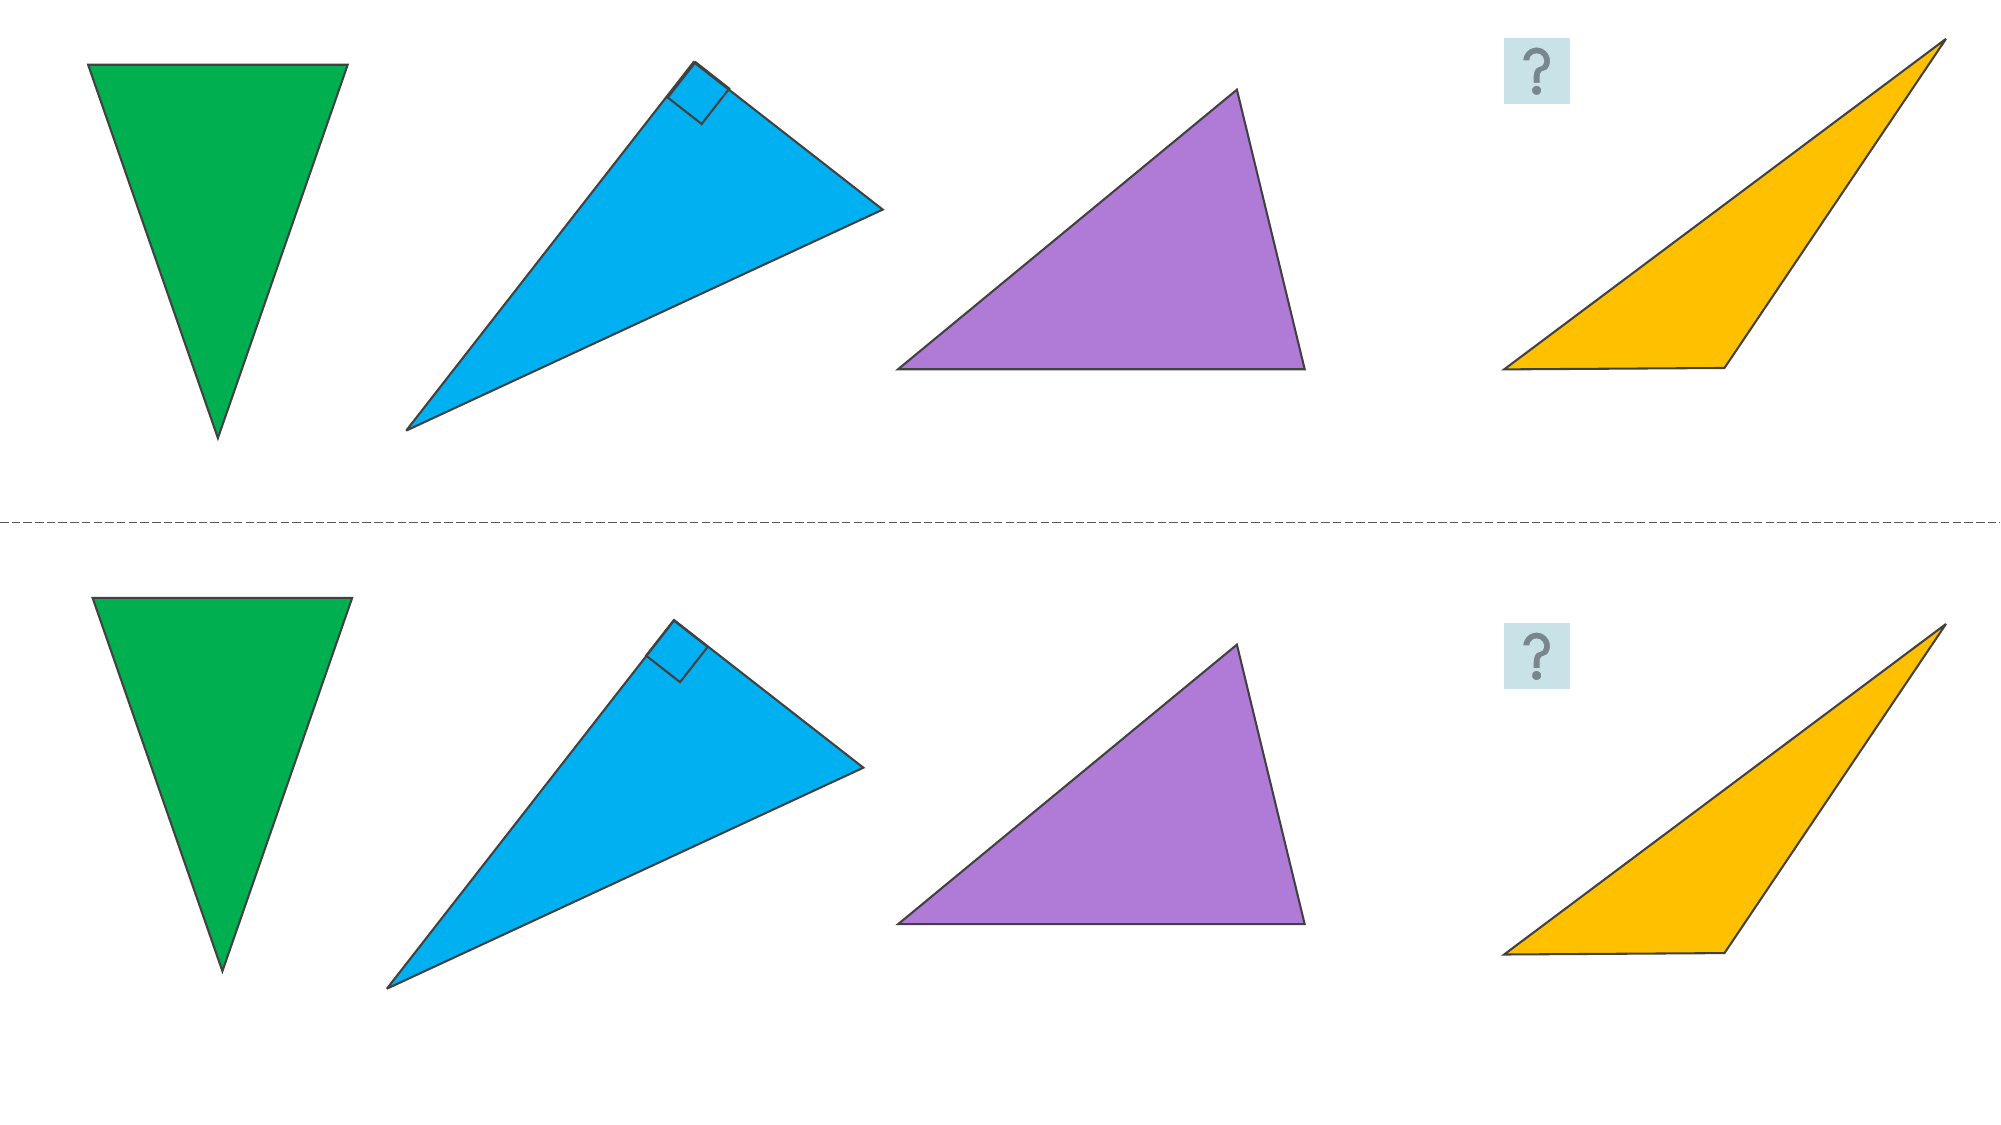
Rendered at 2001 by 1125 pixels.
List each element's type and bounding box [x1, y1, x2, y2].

text_box [386, 646, 866, 990]
text_box [1504, 38, 1570, 104]
text_box [405, 60, 885, 432]
text_box [1500, 38, 1947, 371]
text_box [91, 596, 354, 975]
text_box [895, 642, 1307, 926]
text_box [666, 60, 731, 126]
text_box [1500, 623, 1947, 956]
text_box [644, 618, 710, 684]
text_box [895, 87, 1307, 371]
text_box [1504, 623, 1570, 689]
text_box [86, 63, 350, 442]
